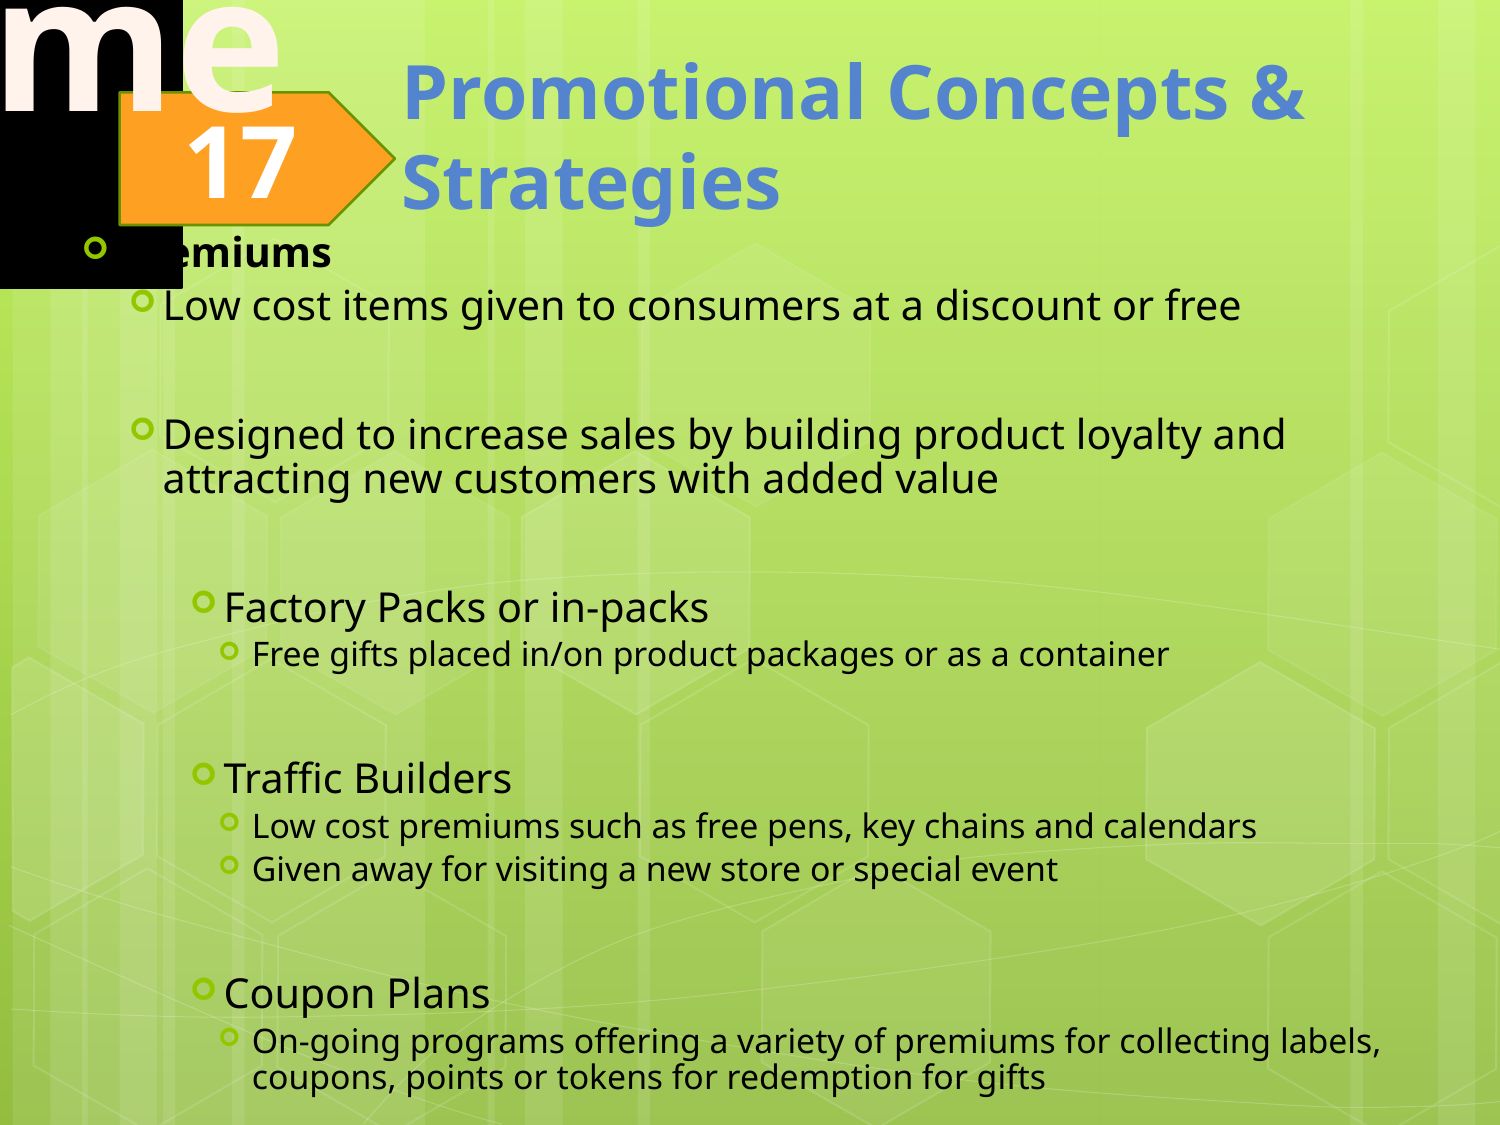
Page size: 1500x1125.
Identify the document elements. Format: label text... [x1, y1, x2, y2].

list Premiums Low cost items given to consumers at a discount or free Designed to increase sales by building product loyalty and attracting new customers with added value Factory Packs or in-packs Free gifts placed in/on product packages or as a container Traffic Builders Low cost premiums such as free pens, key chains and calendars Given away for visiting a new store or special event Coupon Plans On-going programs offering a variety of premiums for collecting labels, coupons, points or tokens for redemption for gifts [12, 224, 1476, 1110]
